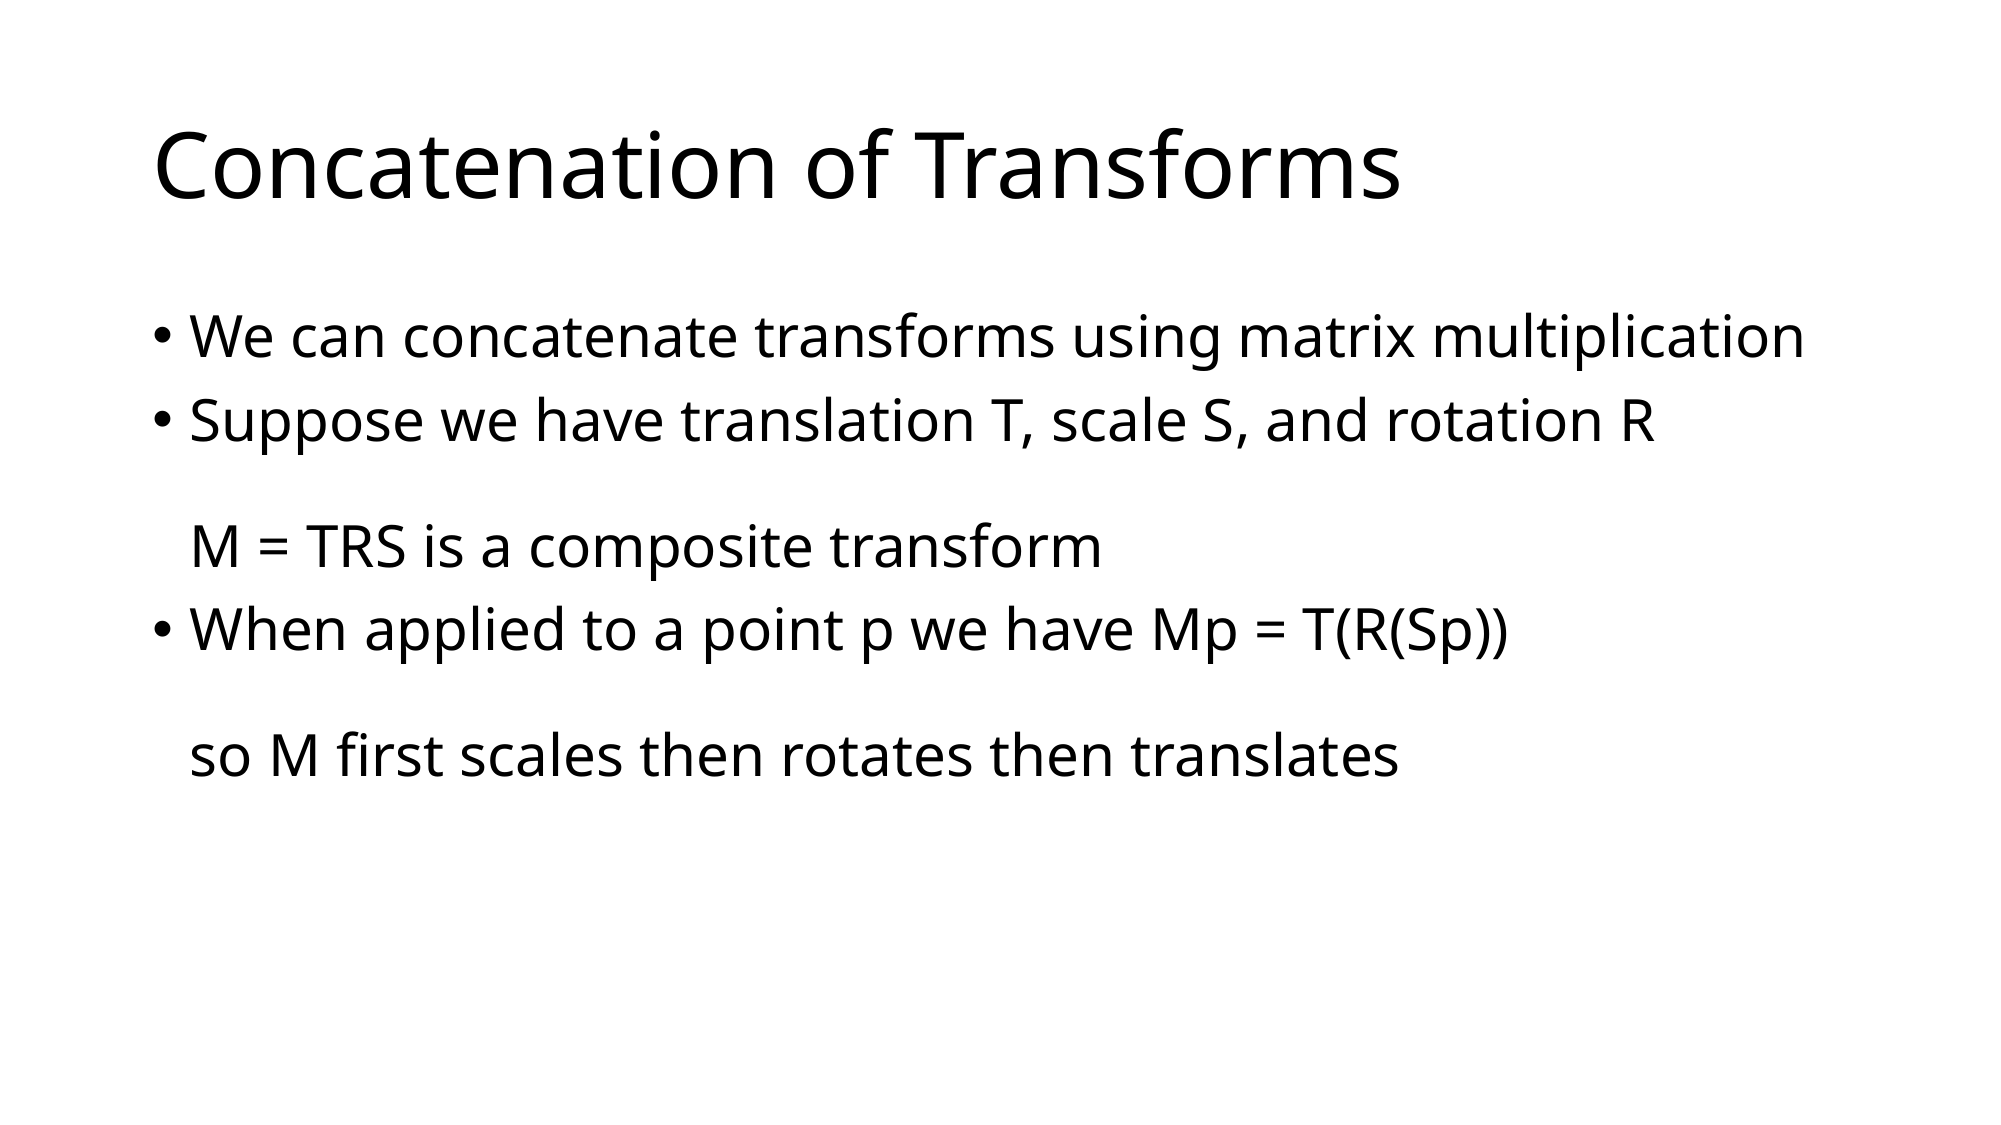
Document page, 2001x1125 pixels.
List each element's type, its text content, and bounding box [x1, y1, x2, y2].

list We can concatenate transforms using matrix multiplication Suppose we have translation T, scale S, and rotation R M = TRS is a composite transform When applied to a point p we have Mp = T(R(Sp)) so M first scales then rotates then translates [137, 299, 1863, 1014]
title Concatenation of Transforms [137, 59, 1863, 278]
